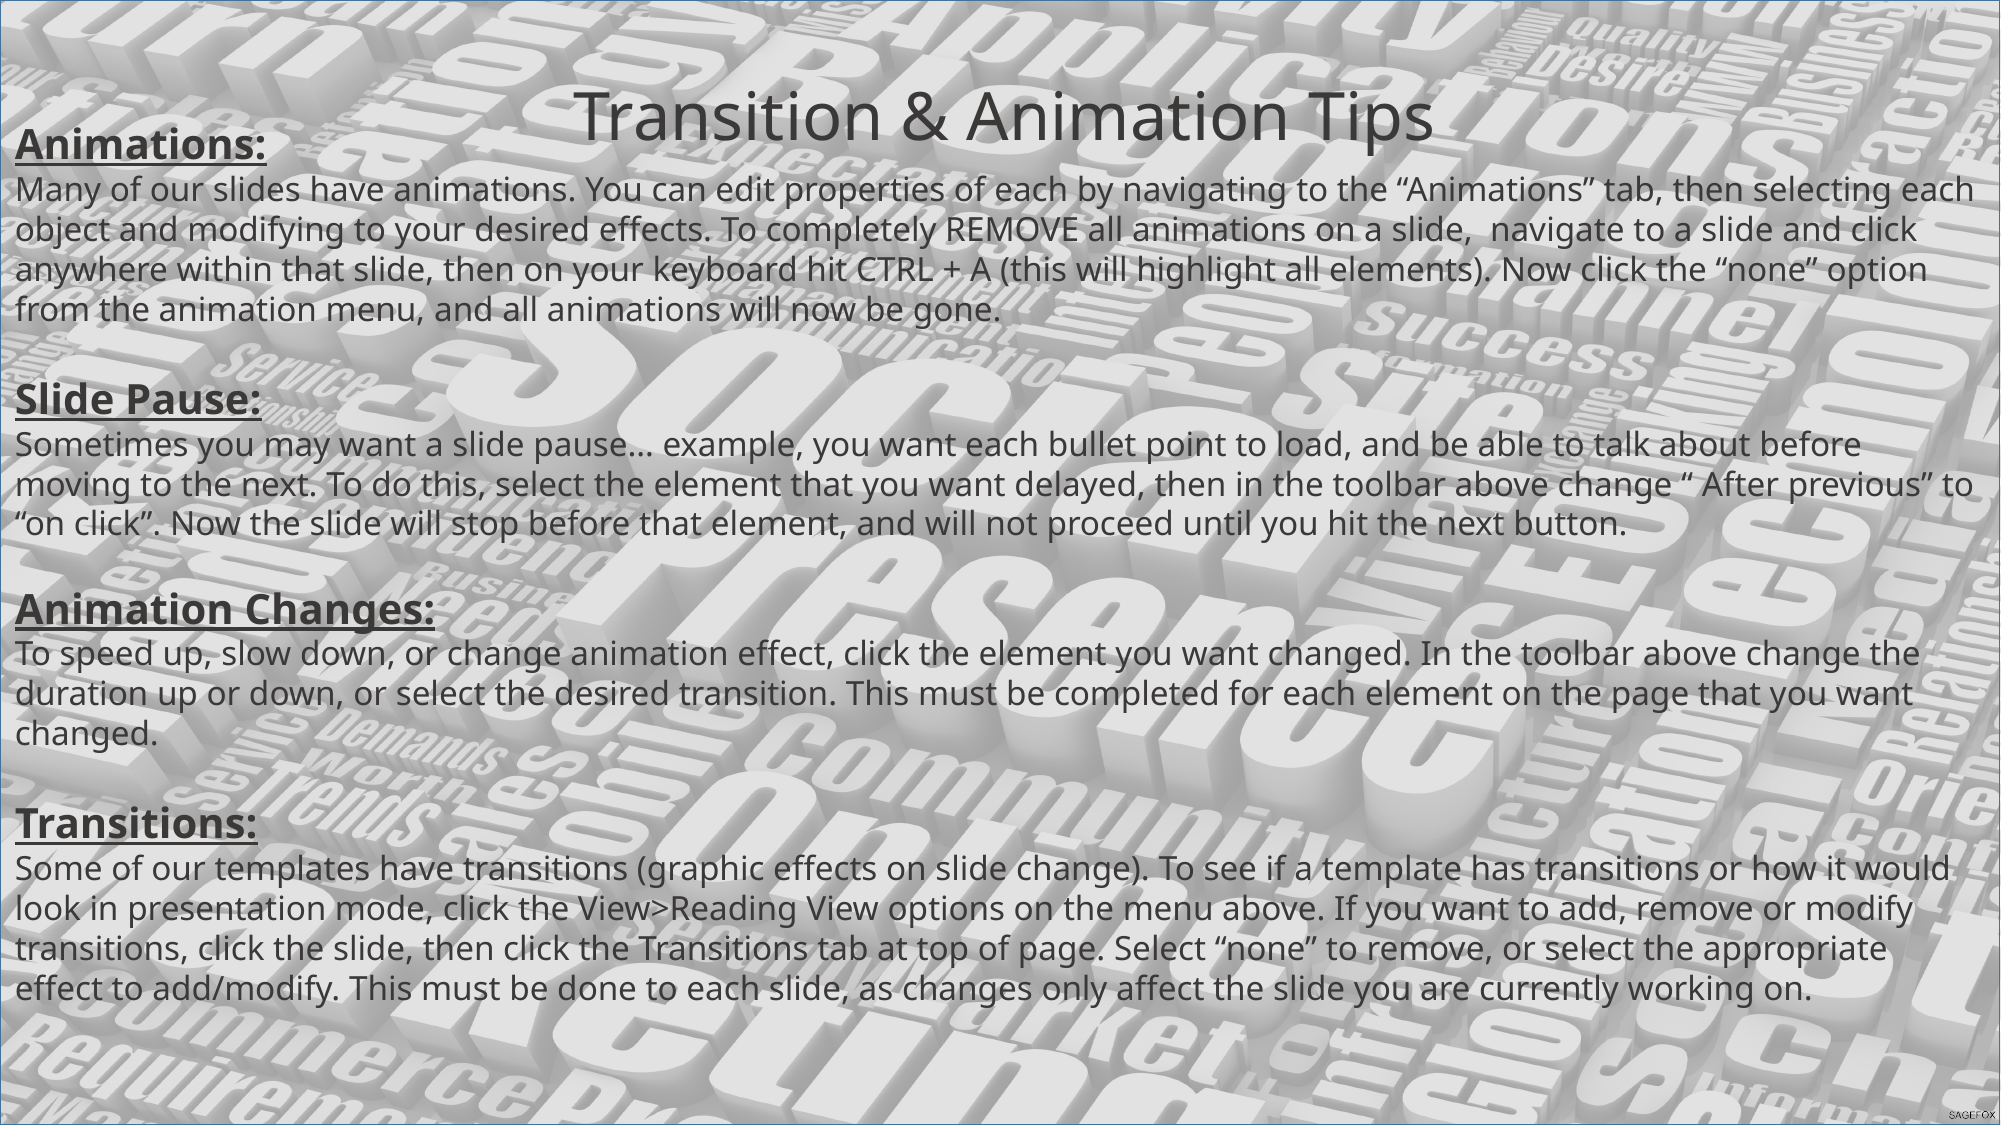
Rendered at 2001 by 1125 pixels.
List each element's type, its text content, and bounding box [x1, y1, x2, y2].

title Transition & Animation Tips [477, 59, 1532, 177]
text_box Animations: Many of our slides have animations. You can edit properties of each by navigating to the “Animations” tab, then selecting each object and modifying to your desired effects. To completely REMOVE all animations on a slide, navigate to a slide and click anywhere within that slide, then on your keyboard hit CTRL + A (this will highlight all elements). Now click the “none” option from the animation menu, and all animations will now be gone. Slide Pause: Sometimes you may want a slide pause… example, you want each bullet point to load, and be able to talk about before moving to the next. To do this, select the element that you want delayed, then in the toolbar above change “ After previous” to “on click”. Now the slide will stop before that element, and will not proceed until you hit the next button. Animation Changes: To speed up, slow down, or change animation effect, click the element you want changed. In the toolbar above change the duration up or down, or select the desired transition. This must be completed for each element on the page that you want changed. Transitions: Some of our templates have transitions (graphic effects on slide change). To see if a template has transitions or how it would look in presentation mode, click the View>Reading View options on the menu above. If you want to add, remove or modify transitions, click the slide, then click the Transitions tab at top of page. Select “none” to remove, or select the appropriate effect to add/modify. This must be done to each slide, as changes only affect the slide you are currently working on. [0, 0, 2000, 1125]
